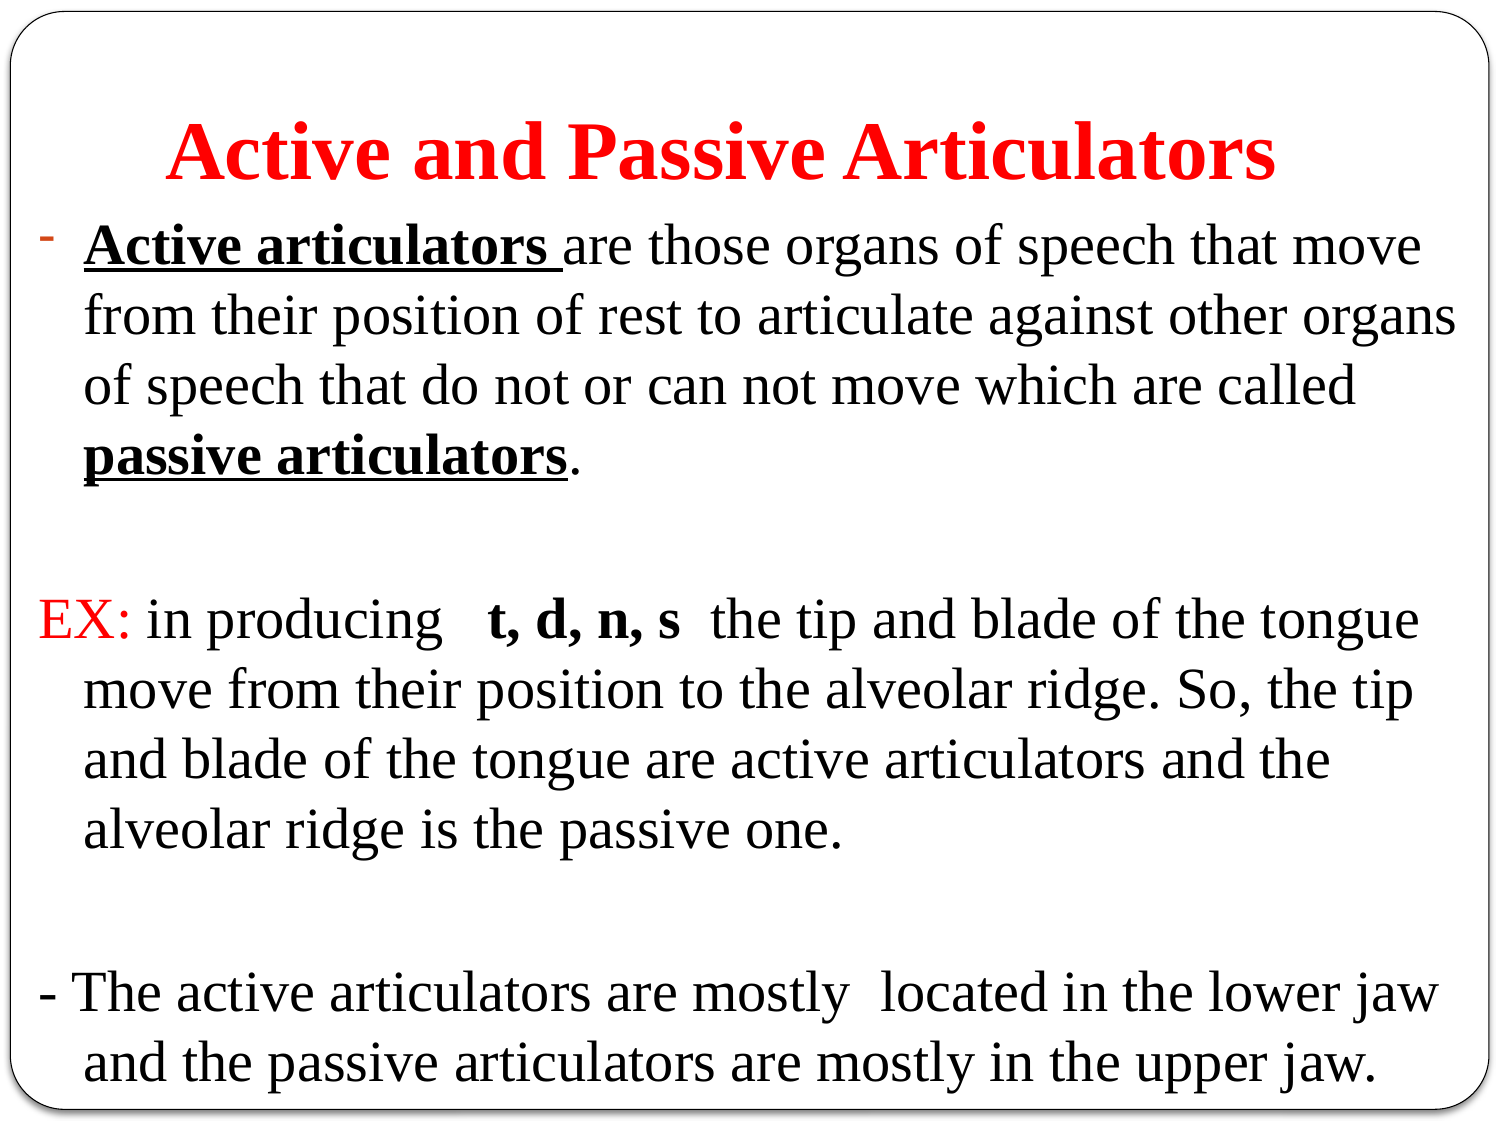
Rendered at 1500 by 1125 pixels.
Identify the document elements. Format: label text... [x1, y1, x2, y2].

list Active articulators are those organs of speech that move from their position of rest to articulate against other organs of speech that do not or can not move which are called passive articulators. EX: in producing t, d, n, s the tip and blade of the tongue move from their position to the alveolar ridge. So, the tip and blade of the tongue are active articulators and the alveolar ridge is the passive one. - The active articulators are mostly located in the lower jaw and the passive articulators are mostly in the upper jaw. [23, 198, 1477, 1102]
title Active and Passive Articulators [149, 44, 1426, 198]
